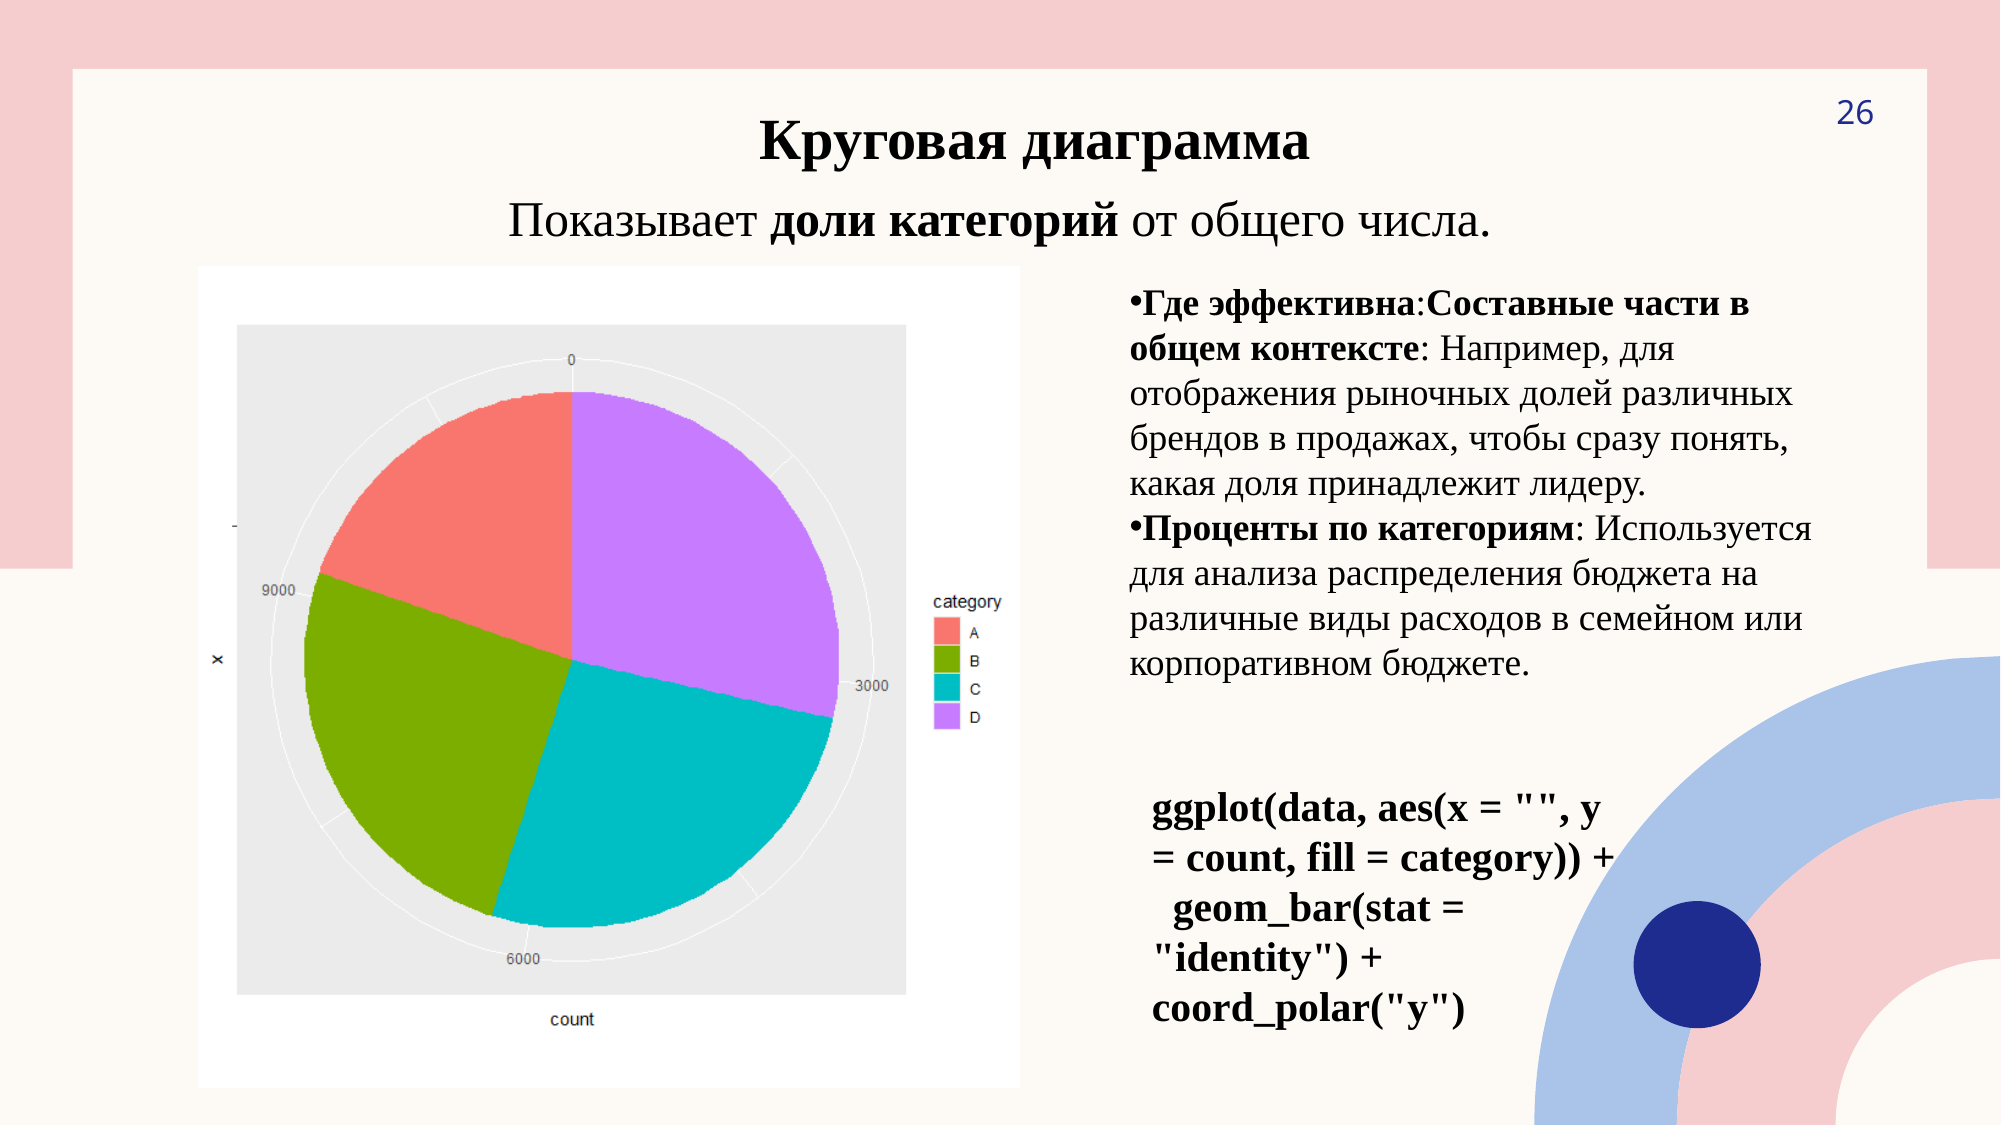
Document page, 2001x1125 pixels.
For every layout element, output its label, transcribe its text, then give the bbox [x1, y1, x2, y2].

text_box Где эффективна:Составные части в общем контексте: Например, для отображения рыночных долей различных брендов в продажах, чтобы сразу понять, какая доля принадлежит лидеру. Проценты по категориям: Используется для анализа распределения бюджета на различные виды расходов в семейном или корпоративном бюджете. [1114, 270, 1875, 691]
picture [198, 266, 1020, 1088]
slide_number 26 [1699, 75, 1875, 153]
text_box ggplot(data, aes(x = "", y = count, fill = category)) + geom_bar(stat = "identity") + coord_polar("y") [1137, 772, 1631, 1038]
text_box Круговая диаграмма [745, 93, 1341, 178]
text_box Показывает доли категорий от общего числа. [384, 178, 1616, 254]
